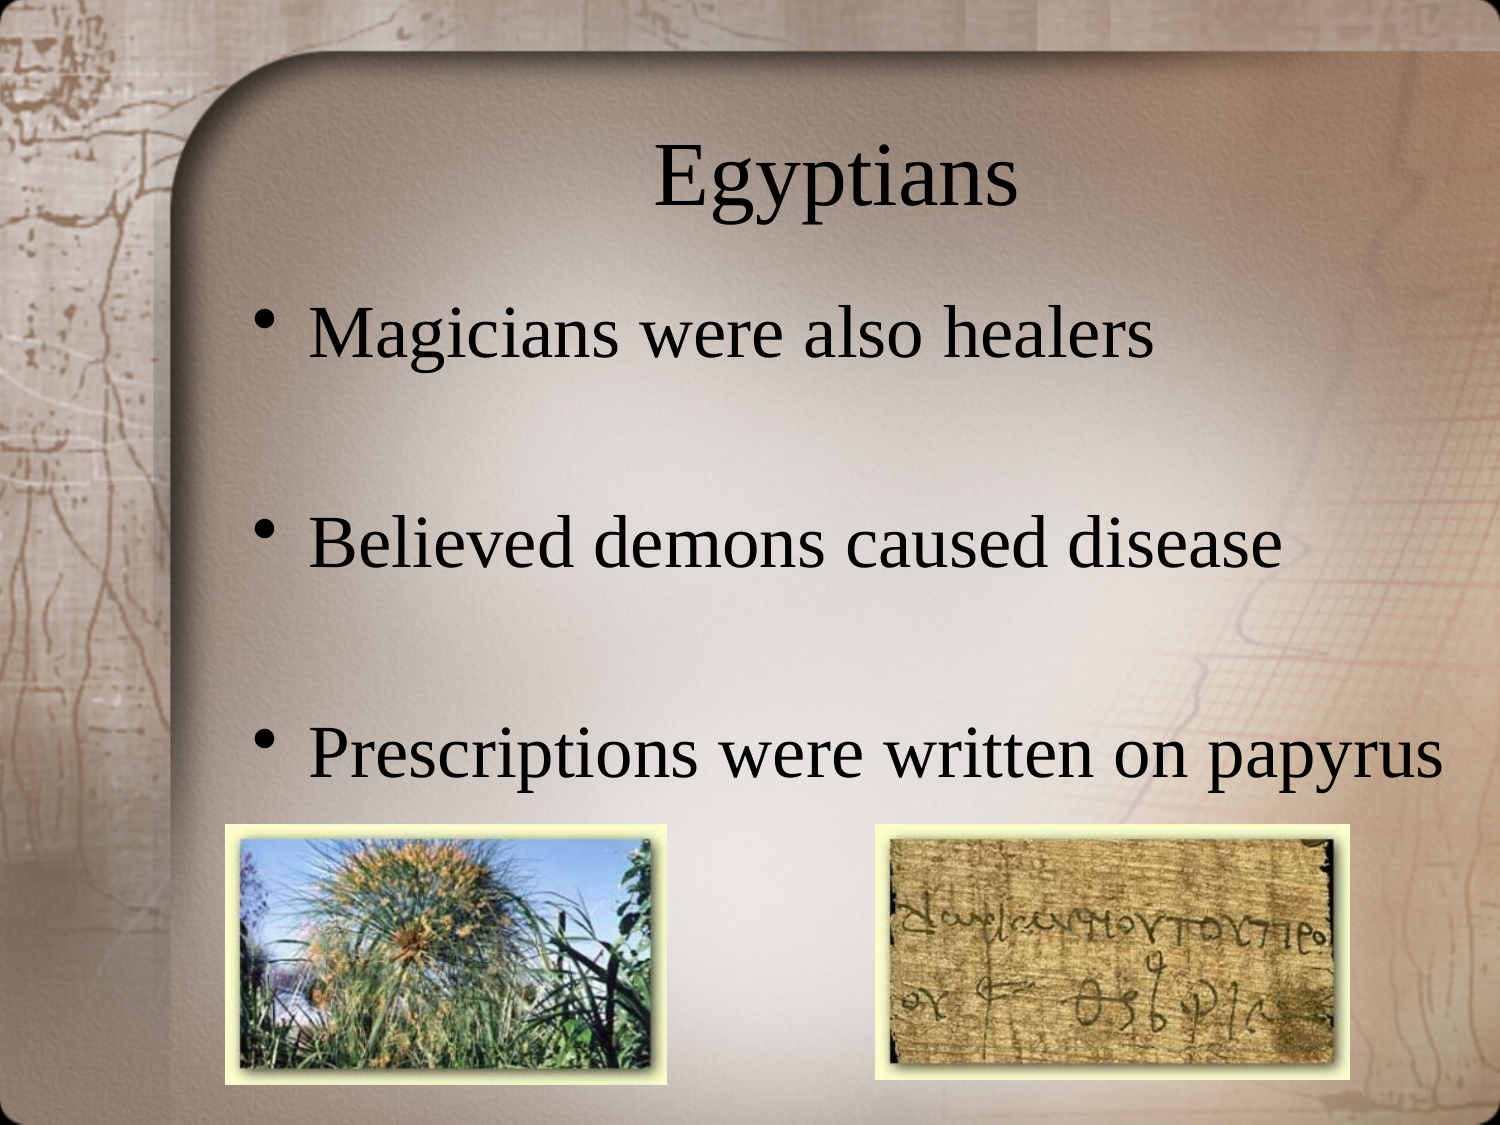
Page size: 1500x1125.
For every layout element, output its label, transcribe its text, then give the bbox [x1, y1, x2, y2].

picture [0, 0, 1500, 1125]
title Egyptians [237, 99, 1438, 238]
list Magicians were also healers Believed demons caused disease Prescriptions were written on papyrus [237, 274, 1500, 988]
